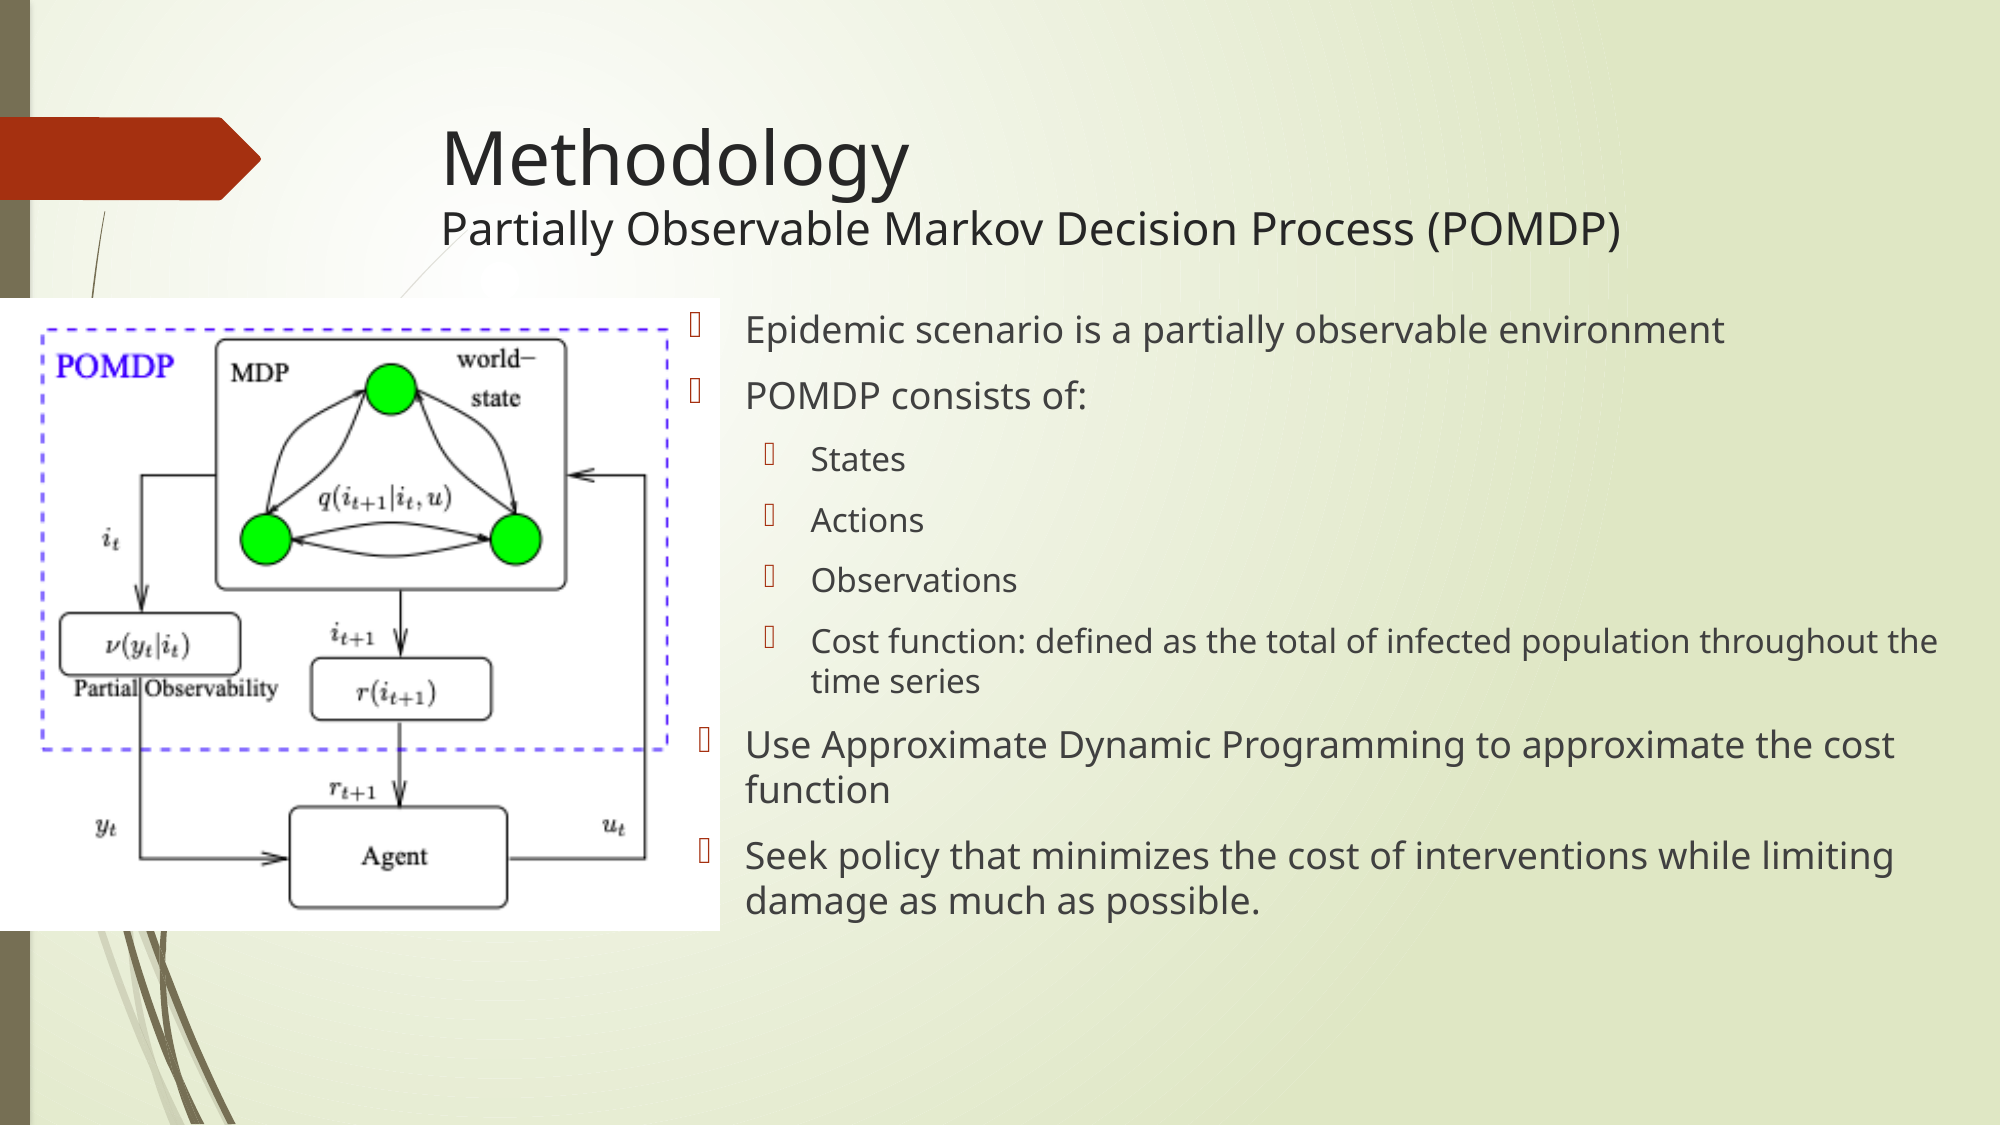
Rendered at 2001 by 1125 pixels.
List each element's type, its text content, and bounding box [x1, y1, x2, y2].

title Methodology Partially Observable Markov Decision Process (POMDP) [425, 102, 1888, 298]
list Epidemic scenario is a partially observable environment POMDP consists of: States Actions Observations Cost function: defined as the total of infected population throughout the time series Use Approximate Dynamic Programming to approximate the cost function Seek policy that minimizes the cost of interventions while limiting damage as much as possible. [673, 298, 2000, 1125]
picture [0, 298, 721, 931]
